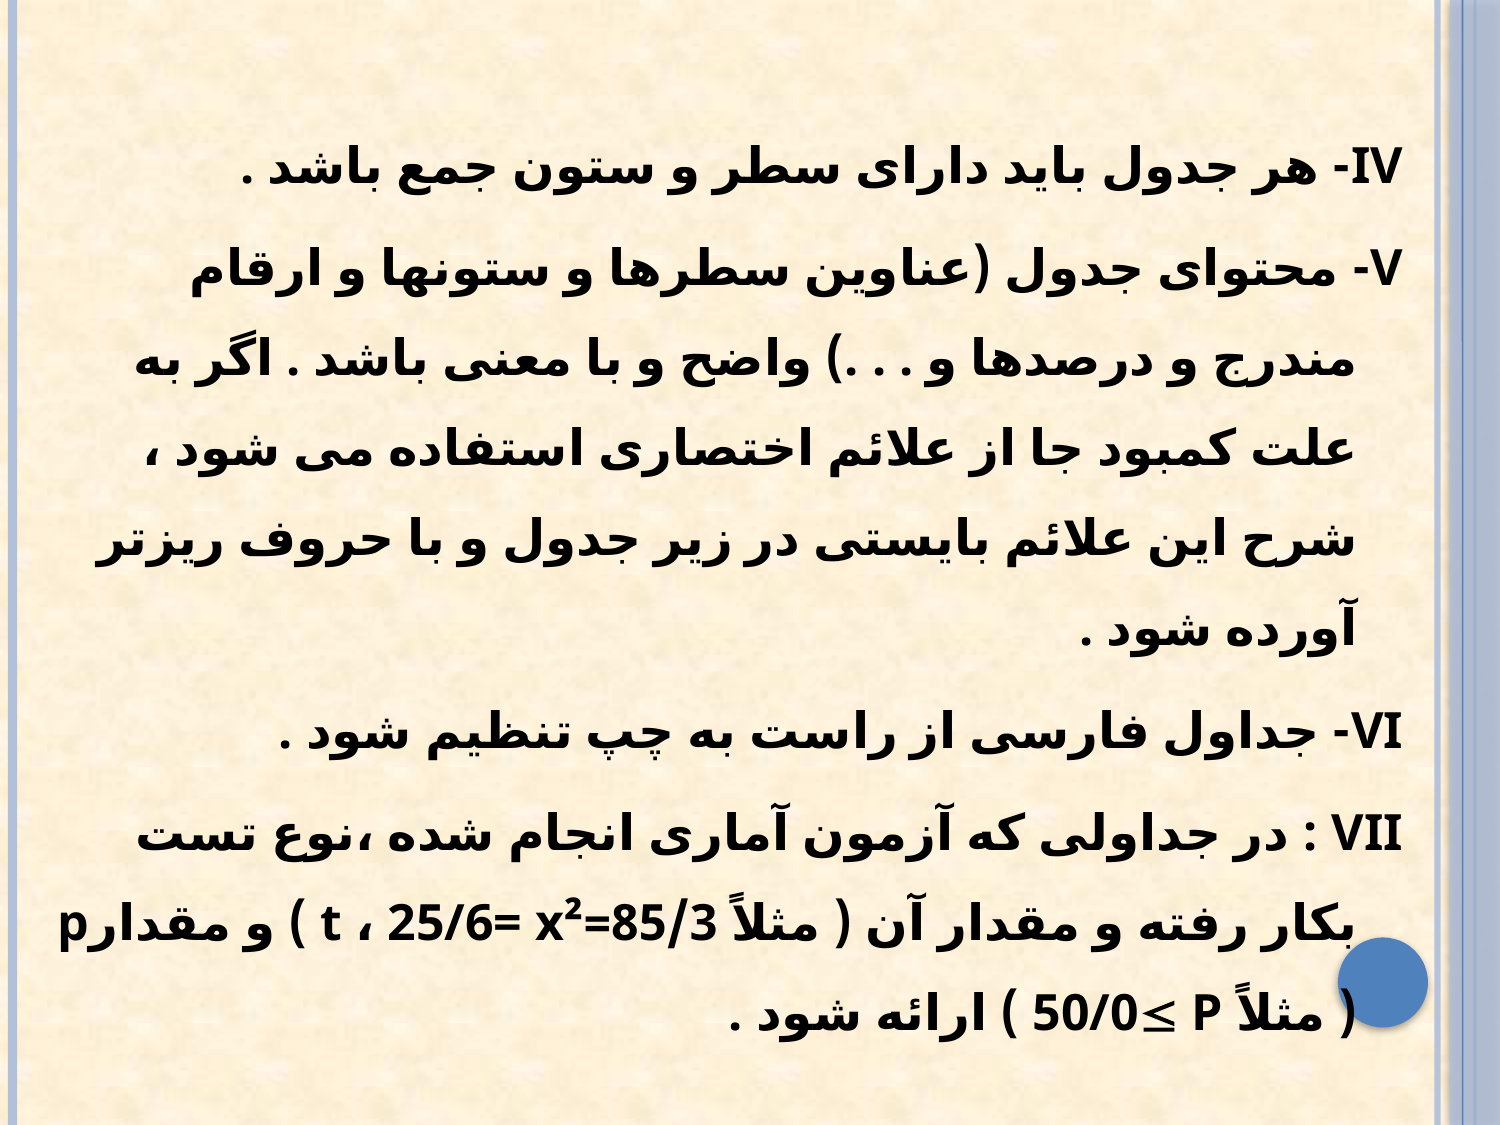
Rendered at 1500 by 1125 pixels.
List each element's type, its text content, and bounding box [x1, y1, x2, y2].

picture [1441, 0, 1449, 1125]
picture [18, 0, 1434, 1125]
list IV- هر جدول باید دارای سطر و ستون جمع باشد . V- محتوای جدول (عناوین سطرها و ستونها و ارقام مندرج و درصدها و . . .) واضح و با معنی باشد . اگر به علت کمبود جا از علائم اختصاری استفاده می شود ، شرح این علائم بایستی در زیر جدول و با حروف ریزتر آورده شود . VI- جداول فارسی از راست به چپ تنظیم شود . VII : در جداولی که آزمون آماری انجام شده ،نوع تست بکار رفته و مقدار آن ( مثلاً 85/3=t ، 25/6= x² ) و مقدارp ( مثلاً 50/0 P ) ارائه شود . [35, 23, 1418, 1067]
picture [0, 0, 7, 1125]
